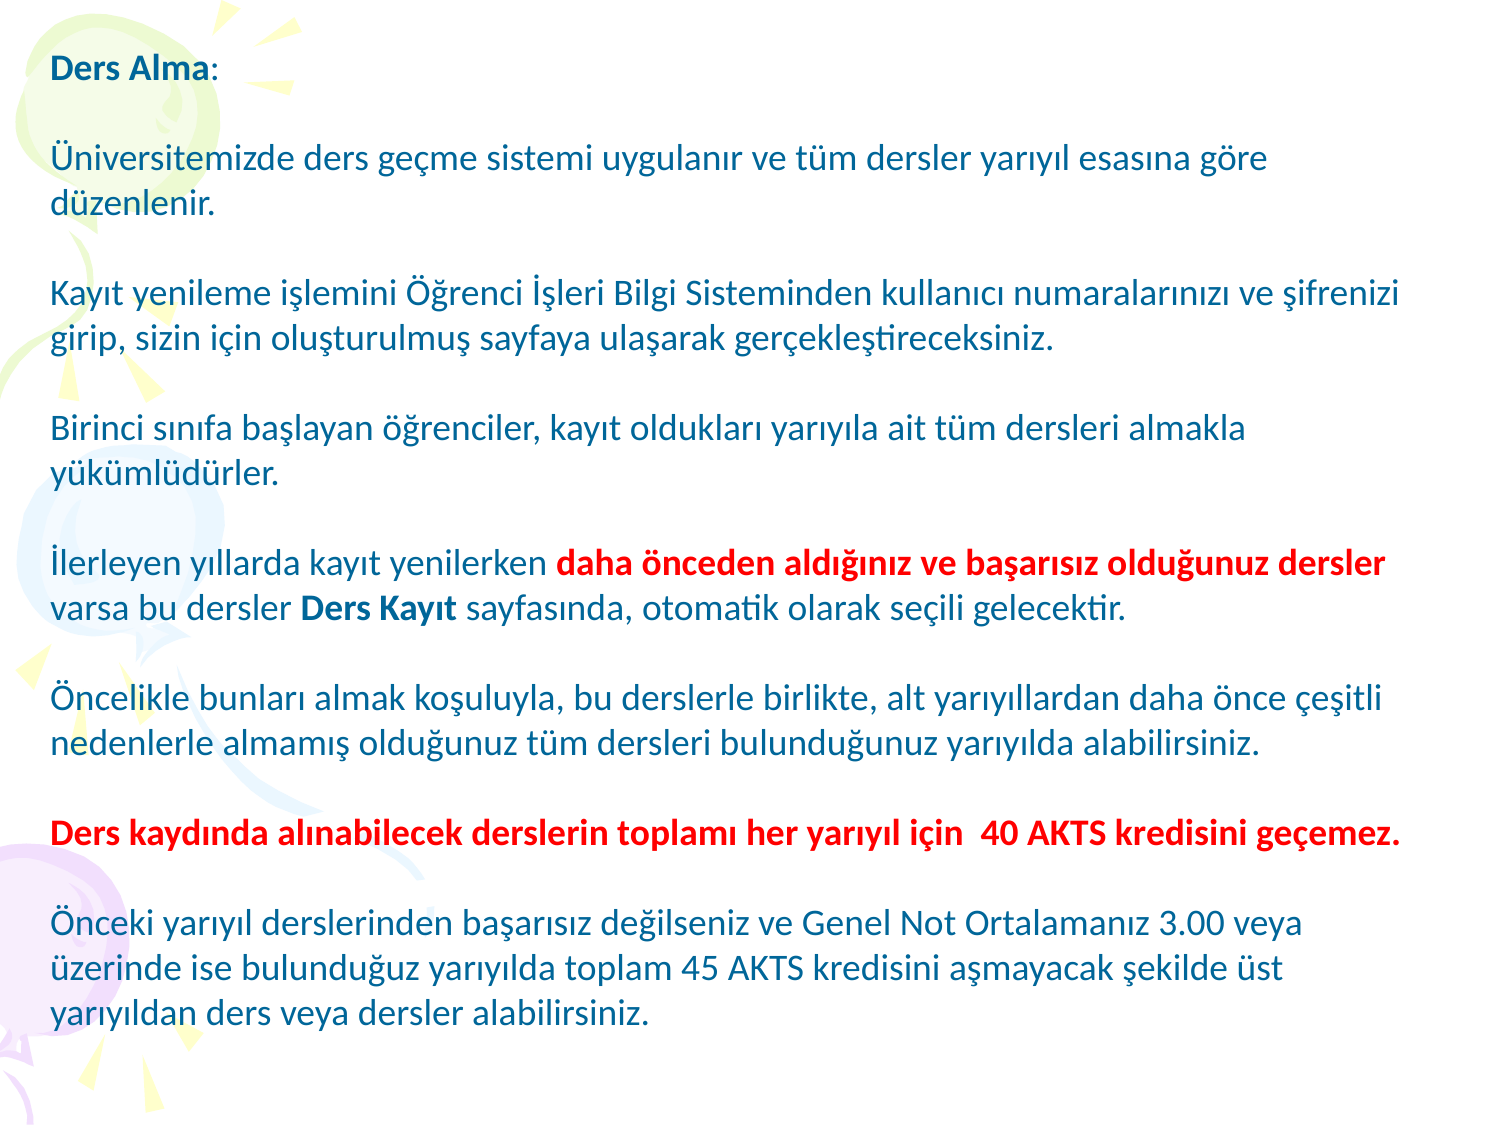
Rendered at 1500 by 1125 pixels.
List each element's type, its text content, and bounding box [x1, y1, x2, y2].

text_box Ders Alma: Üniversitemizde ders geçme sistemi uygulanır ve tüm dersler yarıyıl esasına göre düzenlenir. Kayıt yenileme işlemini Öğrenci İşleri Bilgi Sisteminden kullanıcı numaralarınızı ve şifrenizi girip, sizin için oluşturulmuş sayfaya ulaşarak gerçekleştireceksiniz. Birinci sınıfa başlayan öğrenciler, kayıt oldukları yarıyıla ait tüm dersleri almakla yükümlüdürler. İlerleyen yıllarda kayıt yenilerken daha önceden aldığınız ve başarısız olduğunuz dersler varsa bu dersler Ders Kayıt sayfasında, otomatik olarak seçili gelecektir. Öncelikle bunları almak koşuluyla, bu derslerle birlikte, alt yarıyıllardan daha önce çeşitli nedenlerle almamış olduğunuz tüm dersleri bulunduğunuz yarıyılda alabilirsiniz. Ders kaydında alınabilecek derslerin toplamı her yarıyıl için 40 AKTS kredisini geçemez. Önceki yarıyıl derslerinden başarısız değilseniz ve Genel Not Ortalamanız 3.00 veya üzerinde ise bulunduğuz yarıyılda toplam 45 AKTS kredisini aşmayacak şekilde üst yarıyıldan ders veya dersler alabilirsiniz. [35, 35, 1454, 1040]
